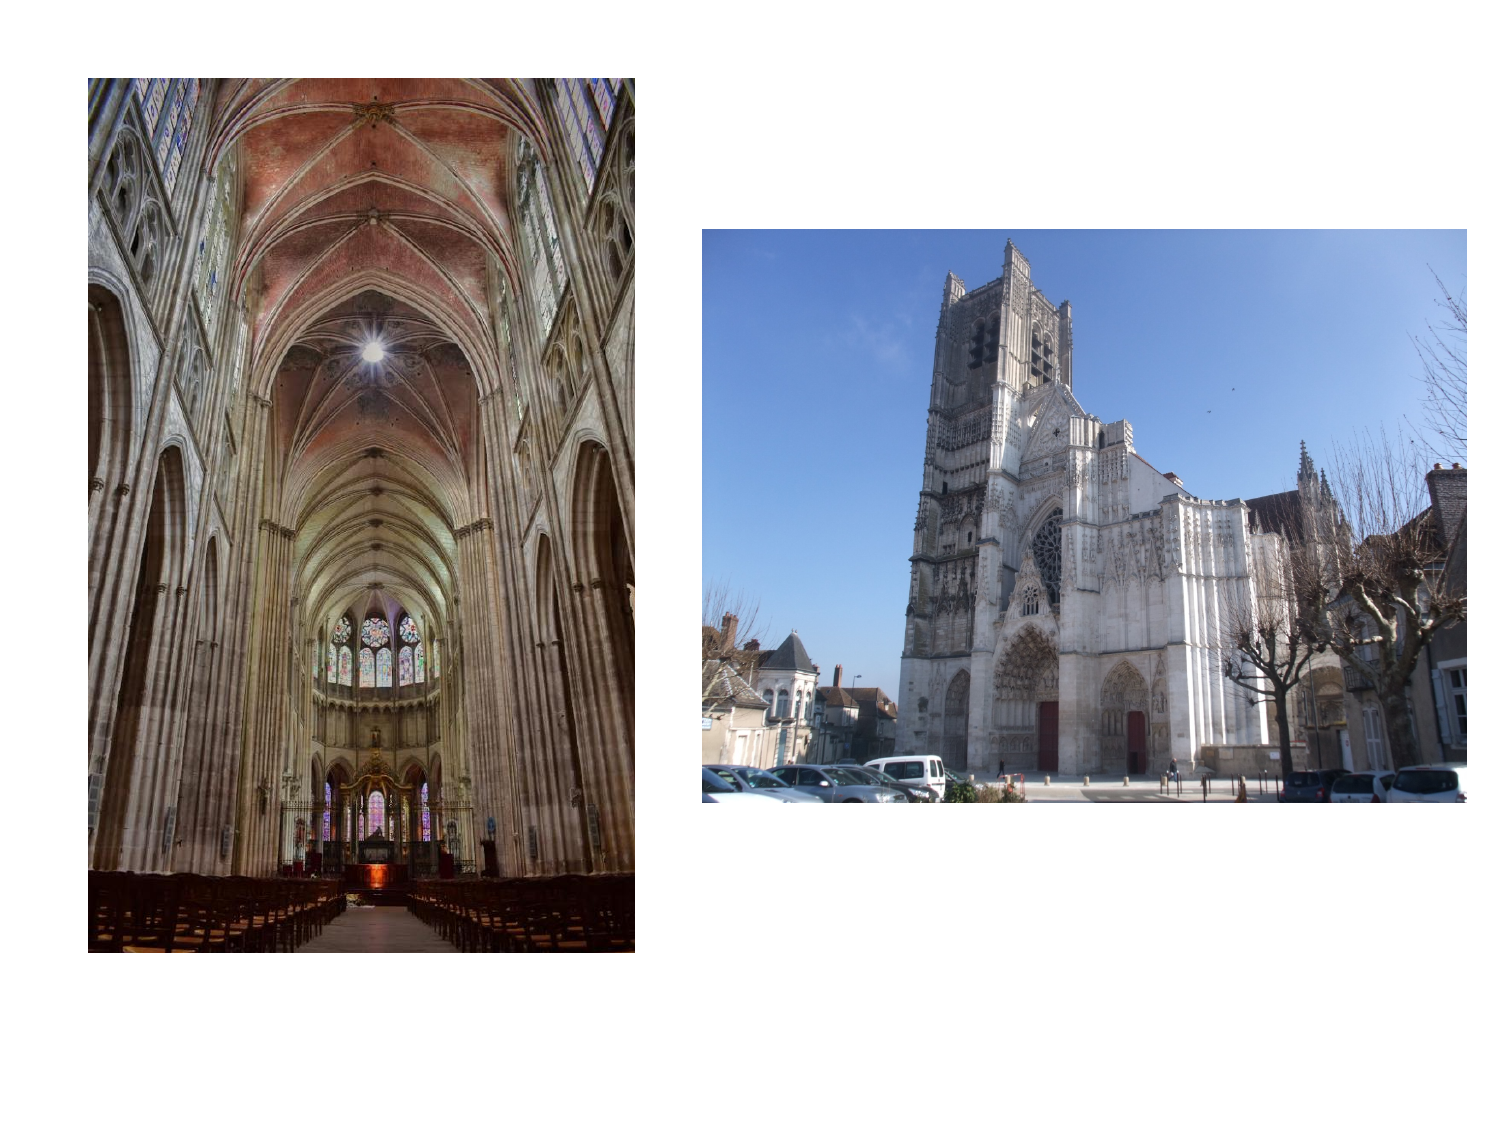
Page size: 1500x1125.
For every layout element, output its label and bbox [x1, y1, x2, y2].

picture [702, 228, 1467, 803]
picture [88, 77, 636, 953]
